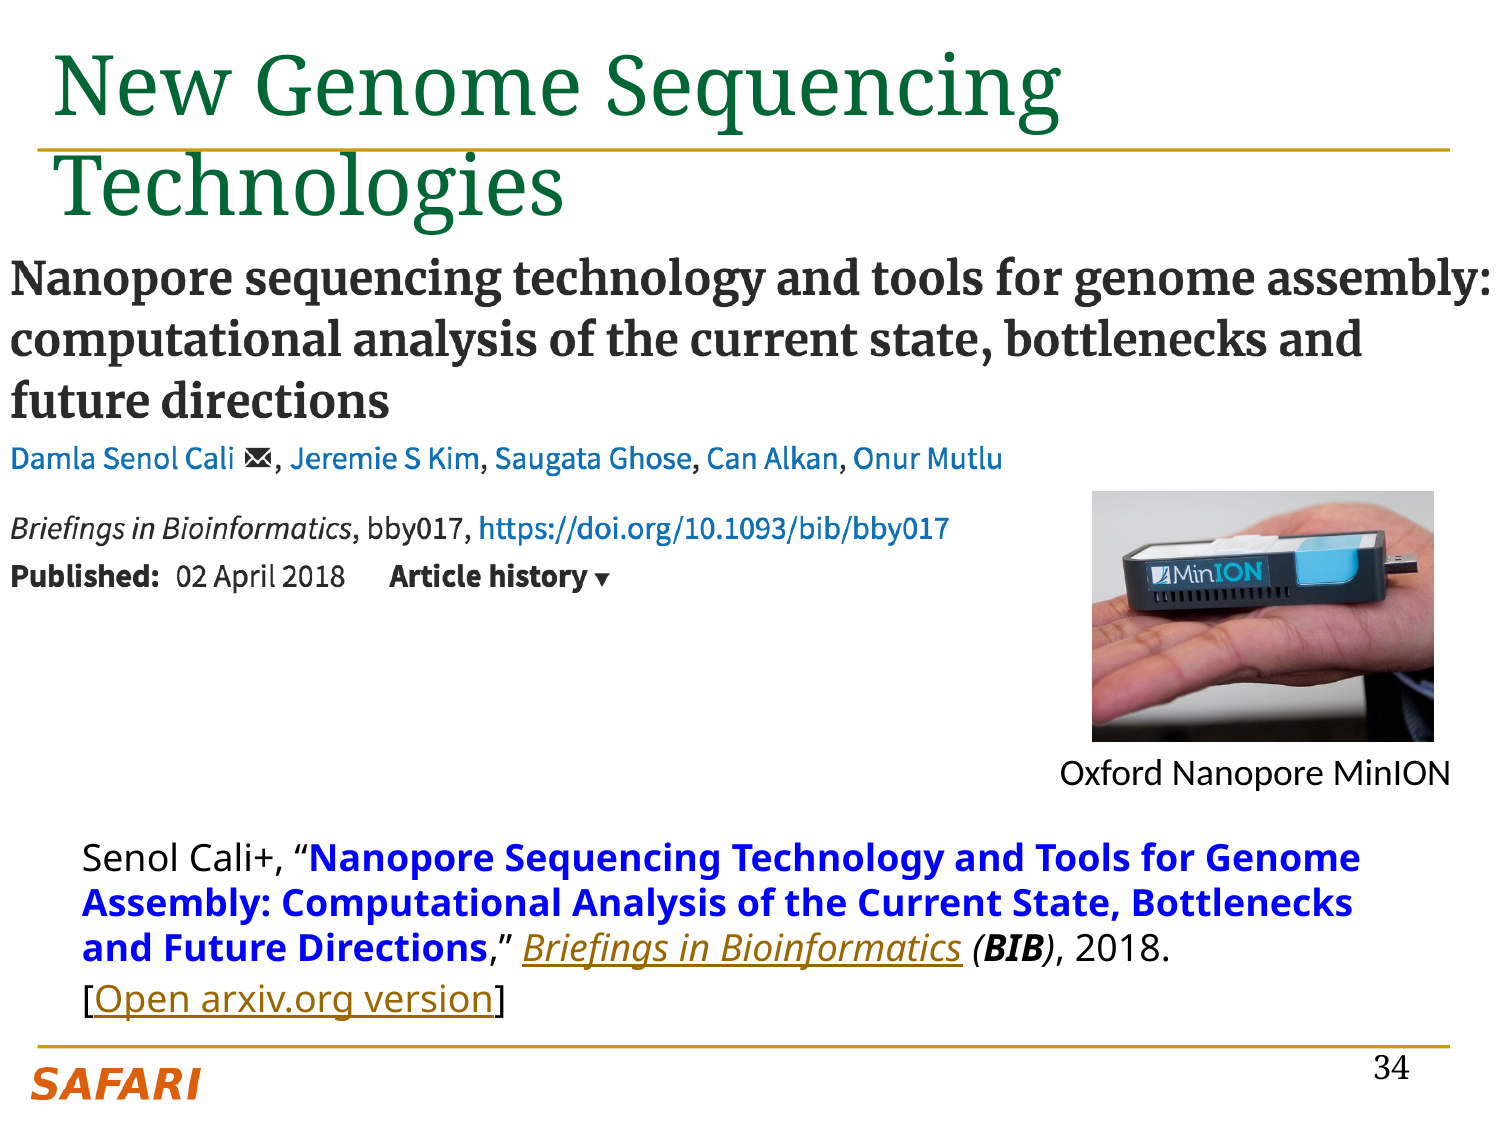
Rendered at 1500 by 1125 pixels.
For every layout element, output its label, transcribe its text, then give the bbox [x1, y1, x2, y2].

slide_number 34 [1388, 1023, 1426, 1100]
title New Genome Sequencing Technologies [37, 24, 1451, 201]
picture [29, 1058, 67, 1110]
text_box Oxford Nanopore MinION [1046, 741, 1459, 793]
picture [0, 243, 1500, 742]
text_box Senol Cali+, “Nanopore Sequencing Technology and Tools for Genome Assembly: Computational Analysis of the Current State, Bottlenecks and Future Directions,” Briefings in Bioinformatics (BIB), 2018. [Open arxiv.org version] [67, 826, 1388, 1125]
